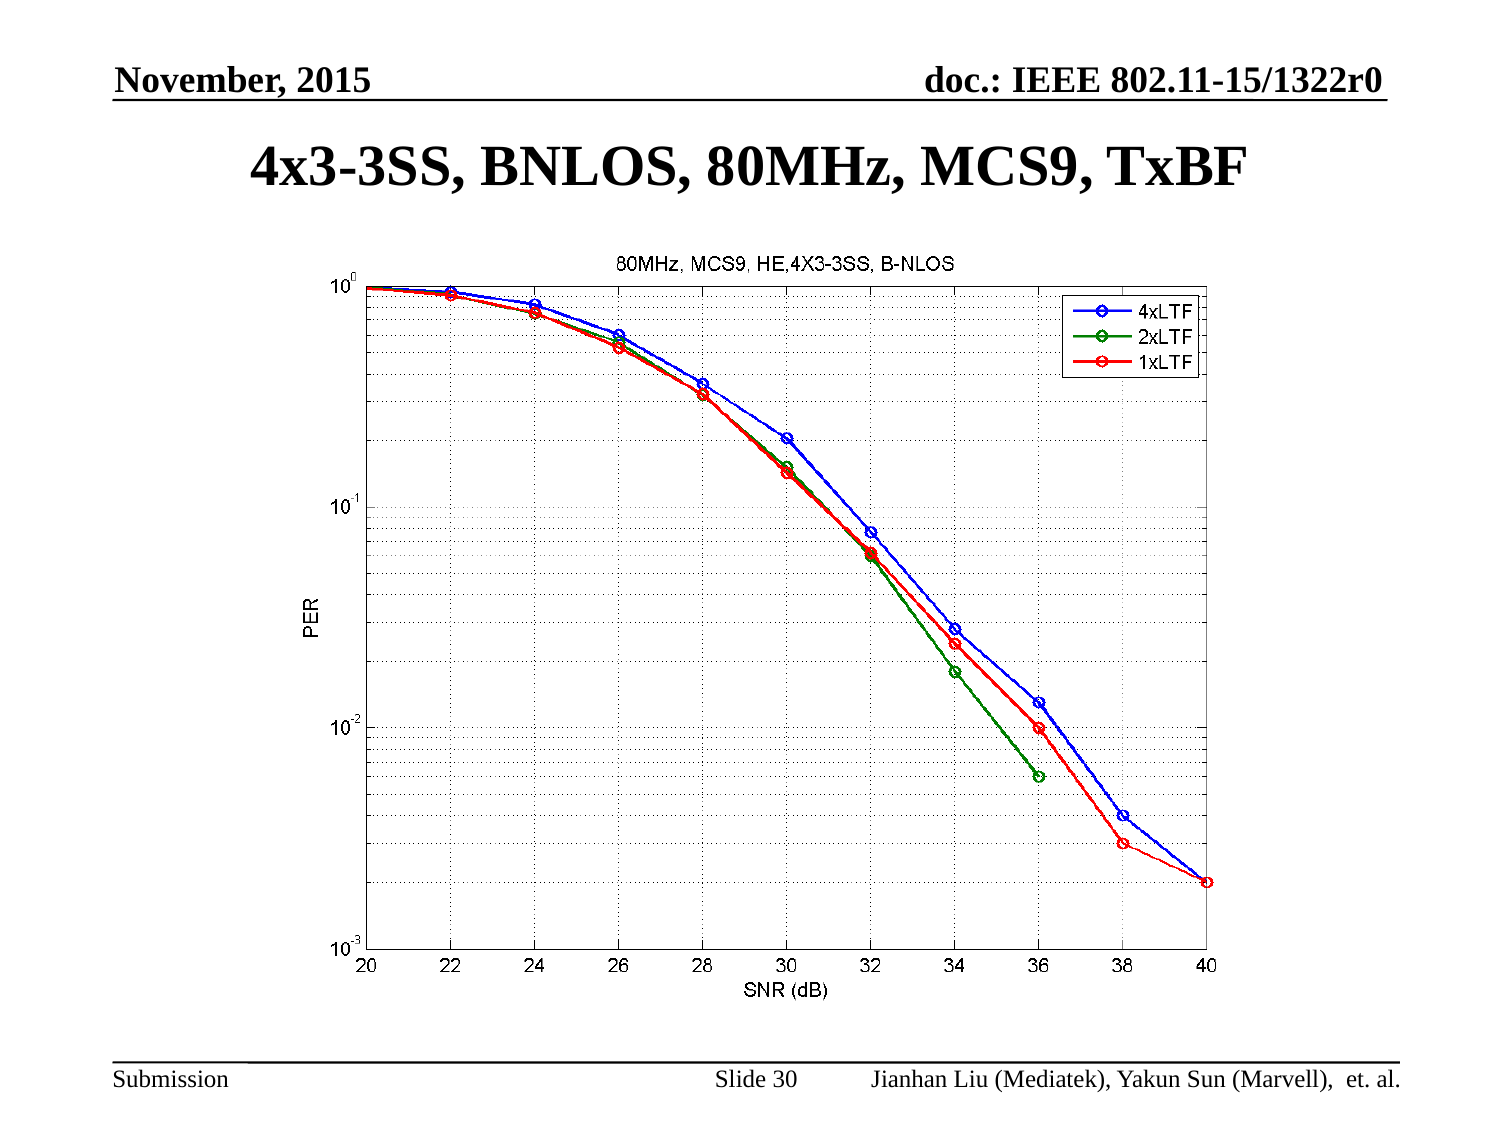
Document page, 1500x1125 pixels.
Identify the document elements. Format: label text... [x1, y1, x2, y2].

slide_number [114, 54, 375, 101]
title 4x3-3SS, BNLOS, 80MHz, MCS9, TxBF [112, 112, 1388, 213]
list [224, 224, 1309, 1038]
footer Jianhan Liu (Mediatek), Yakun Sun (Marvell), et. al. [863, 1061, 1402, 1093]
slide_number Slide 30 [712, 1061, 800, 1093]
